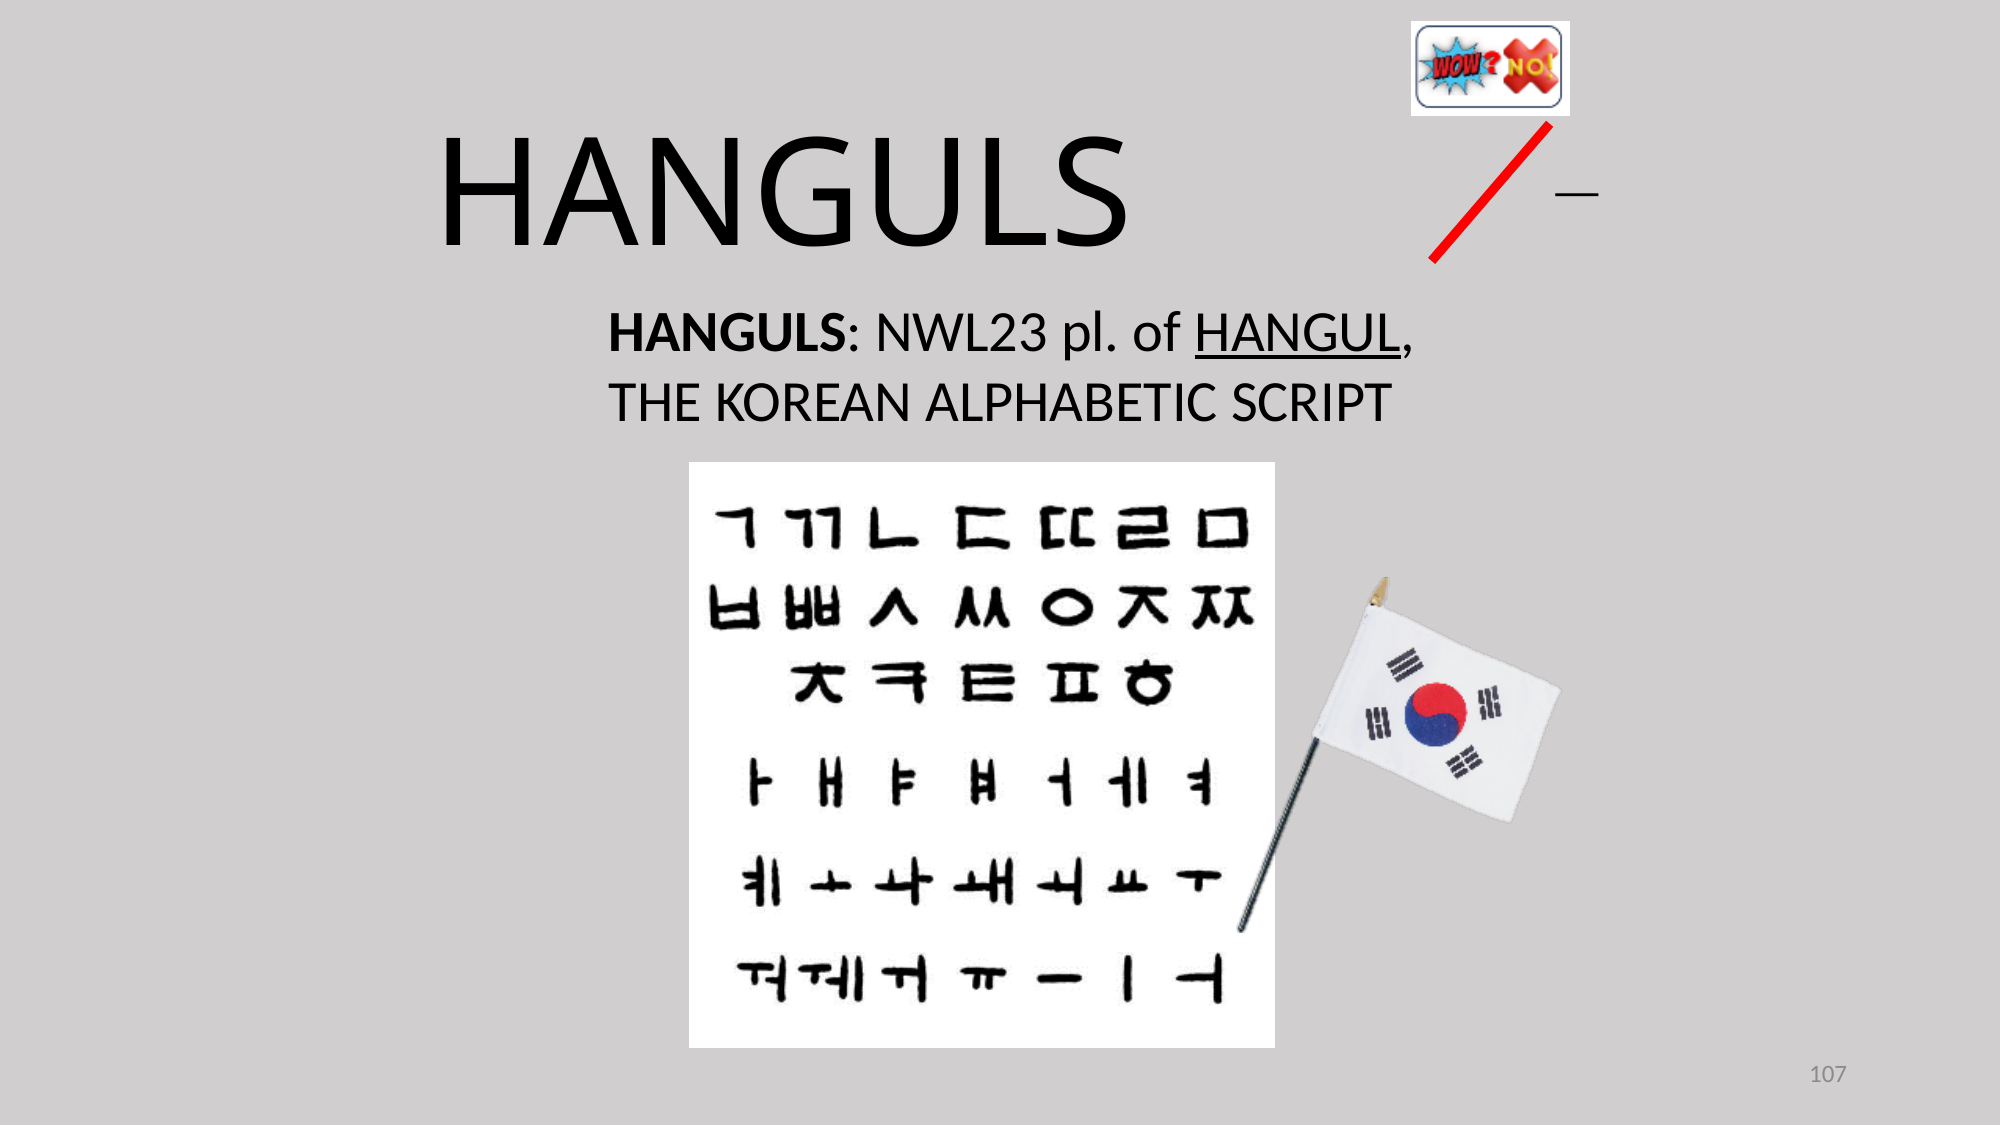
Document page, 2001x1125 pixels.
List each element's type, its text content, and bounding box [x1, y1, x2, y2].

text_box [1431, 123, 1550, 261]
text_box HANGULS: NWL23 pl. of HANGUL, THE KOREAN ALPHABETIC SCRIPT [594, 285, 1461, 441]
picture [689, 462, 1588, 1048]
text_box _ [1541, 105, 1674, 211]
slide_number 107 [1412, 1042, 1863, 1103]
picture [1411, 21, 1570, 116]
text_box HANGULS [417, 87, 1694, 283]
